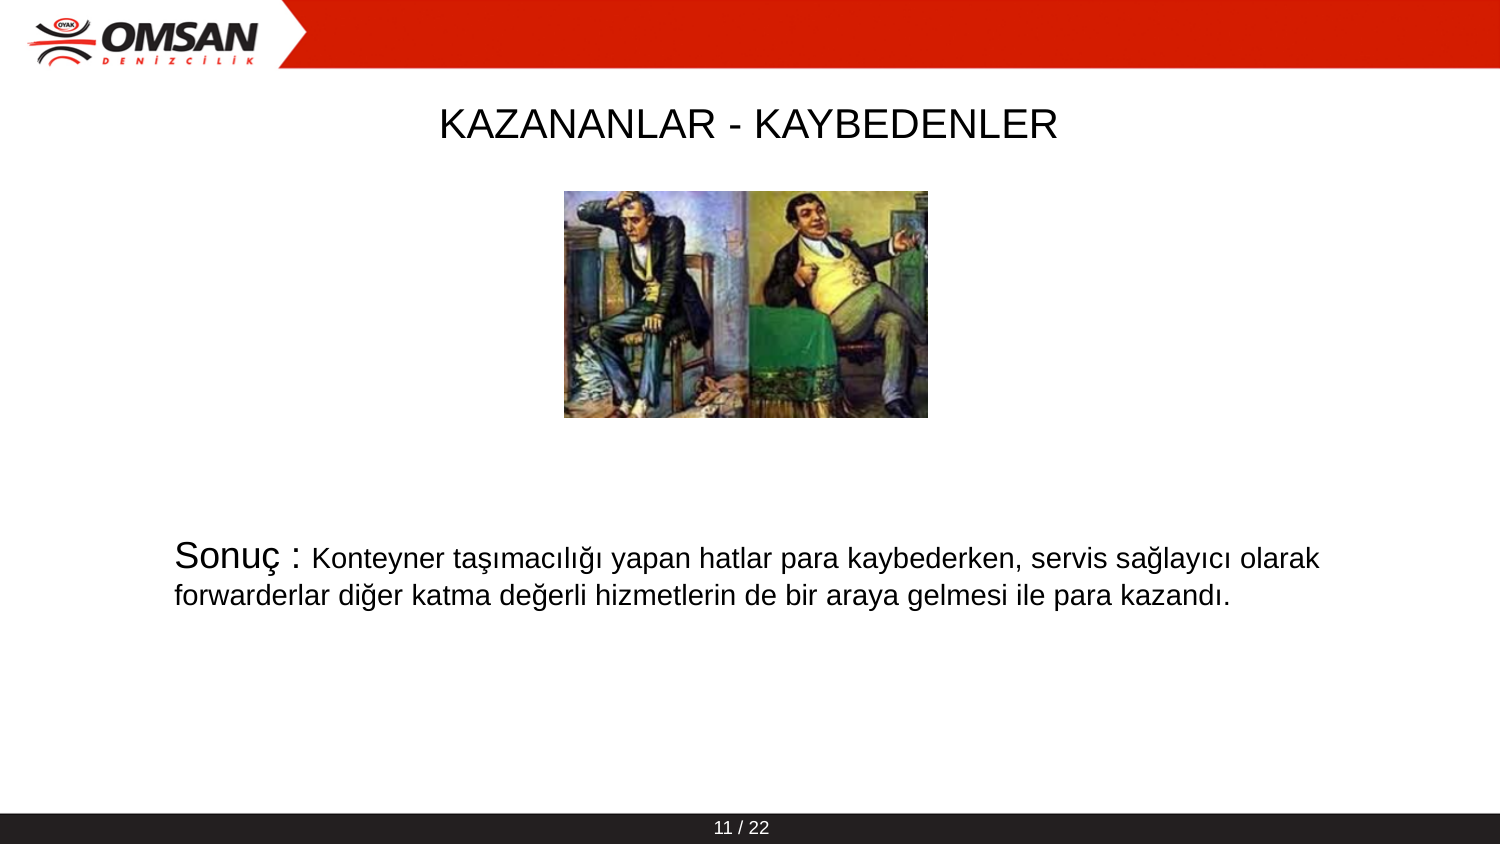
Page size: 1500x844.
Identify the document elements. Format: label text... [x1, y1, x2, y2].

text_box KAZANANLAR - KAYBEDENLER [0, 89, 1499, 155]
picture [0, 0, 1500, 844]
text_box Sonuç : Konteyner taşımacılığı yapan hatlar para kaybederken, servis sağlayıcı olarak forwarderlar diğer katma değerli hizmetlerin de bir araya gelmesi ile para kazandı. [159, 524, 1448, 619]
